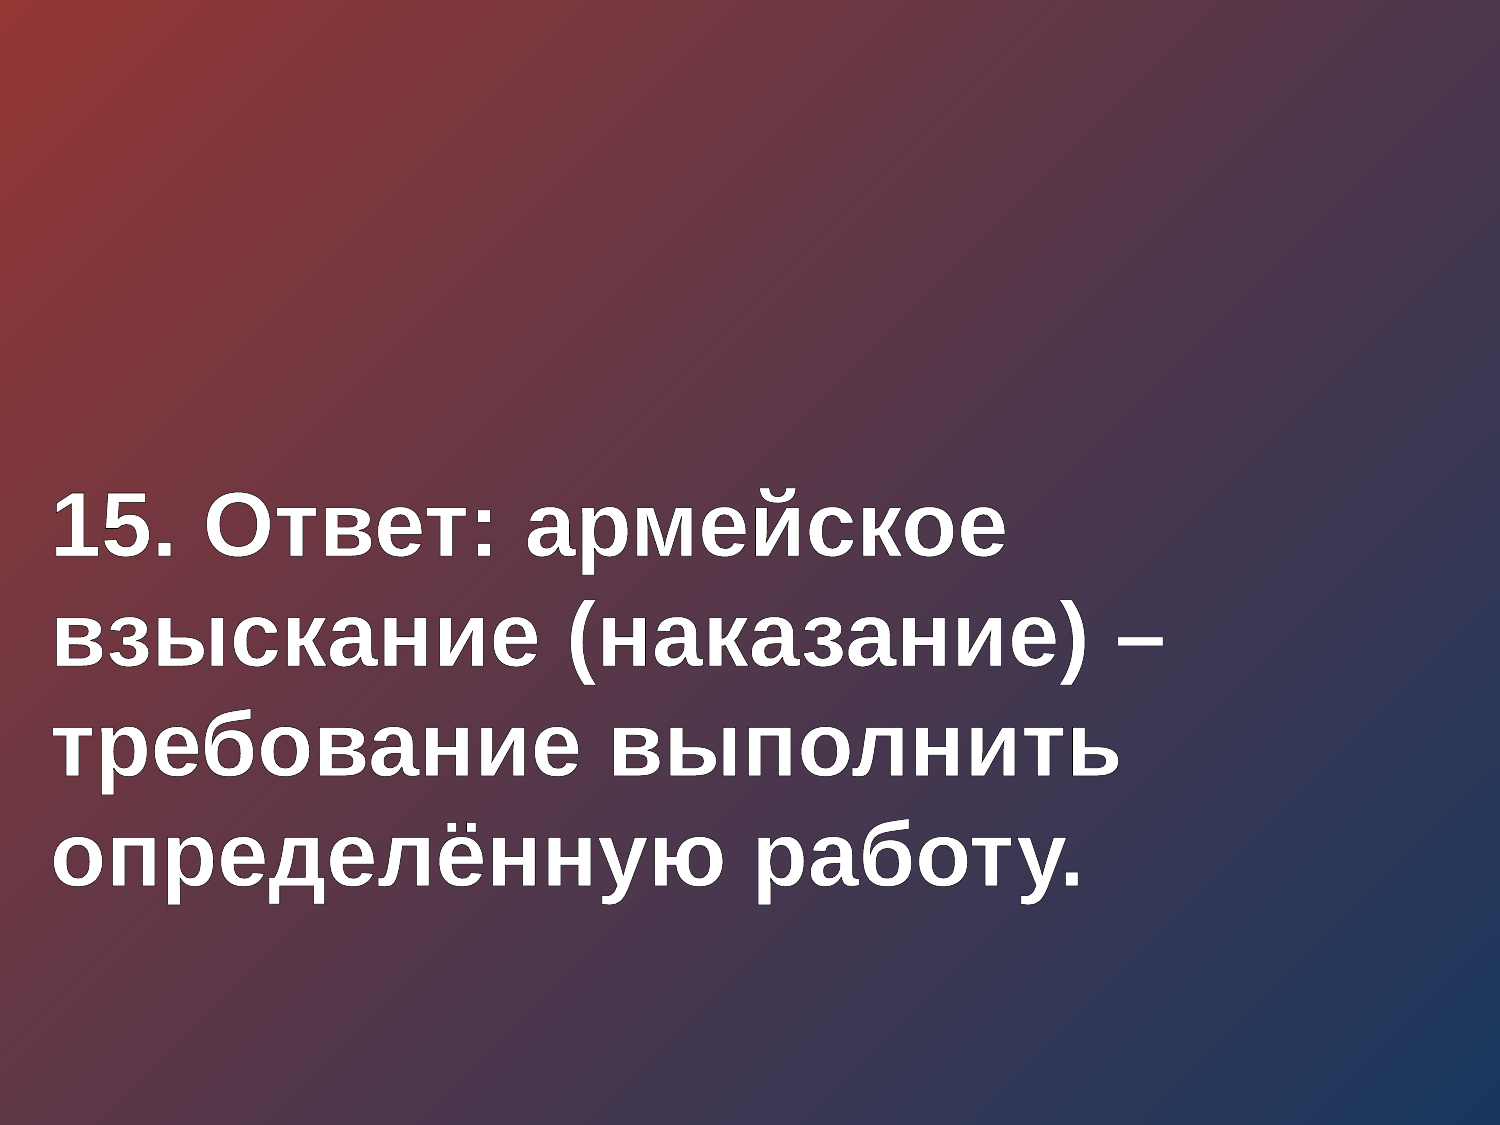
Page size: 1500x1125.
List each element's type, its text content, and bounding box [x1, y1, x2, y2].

text_box 15. Ответ: армейское взыскание (наказание) – требование выполнить определённую работу. [35, 456, 1500, 912]
